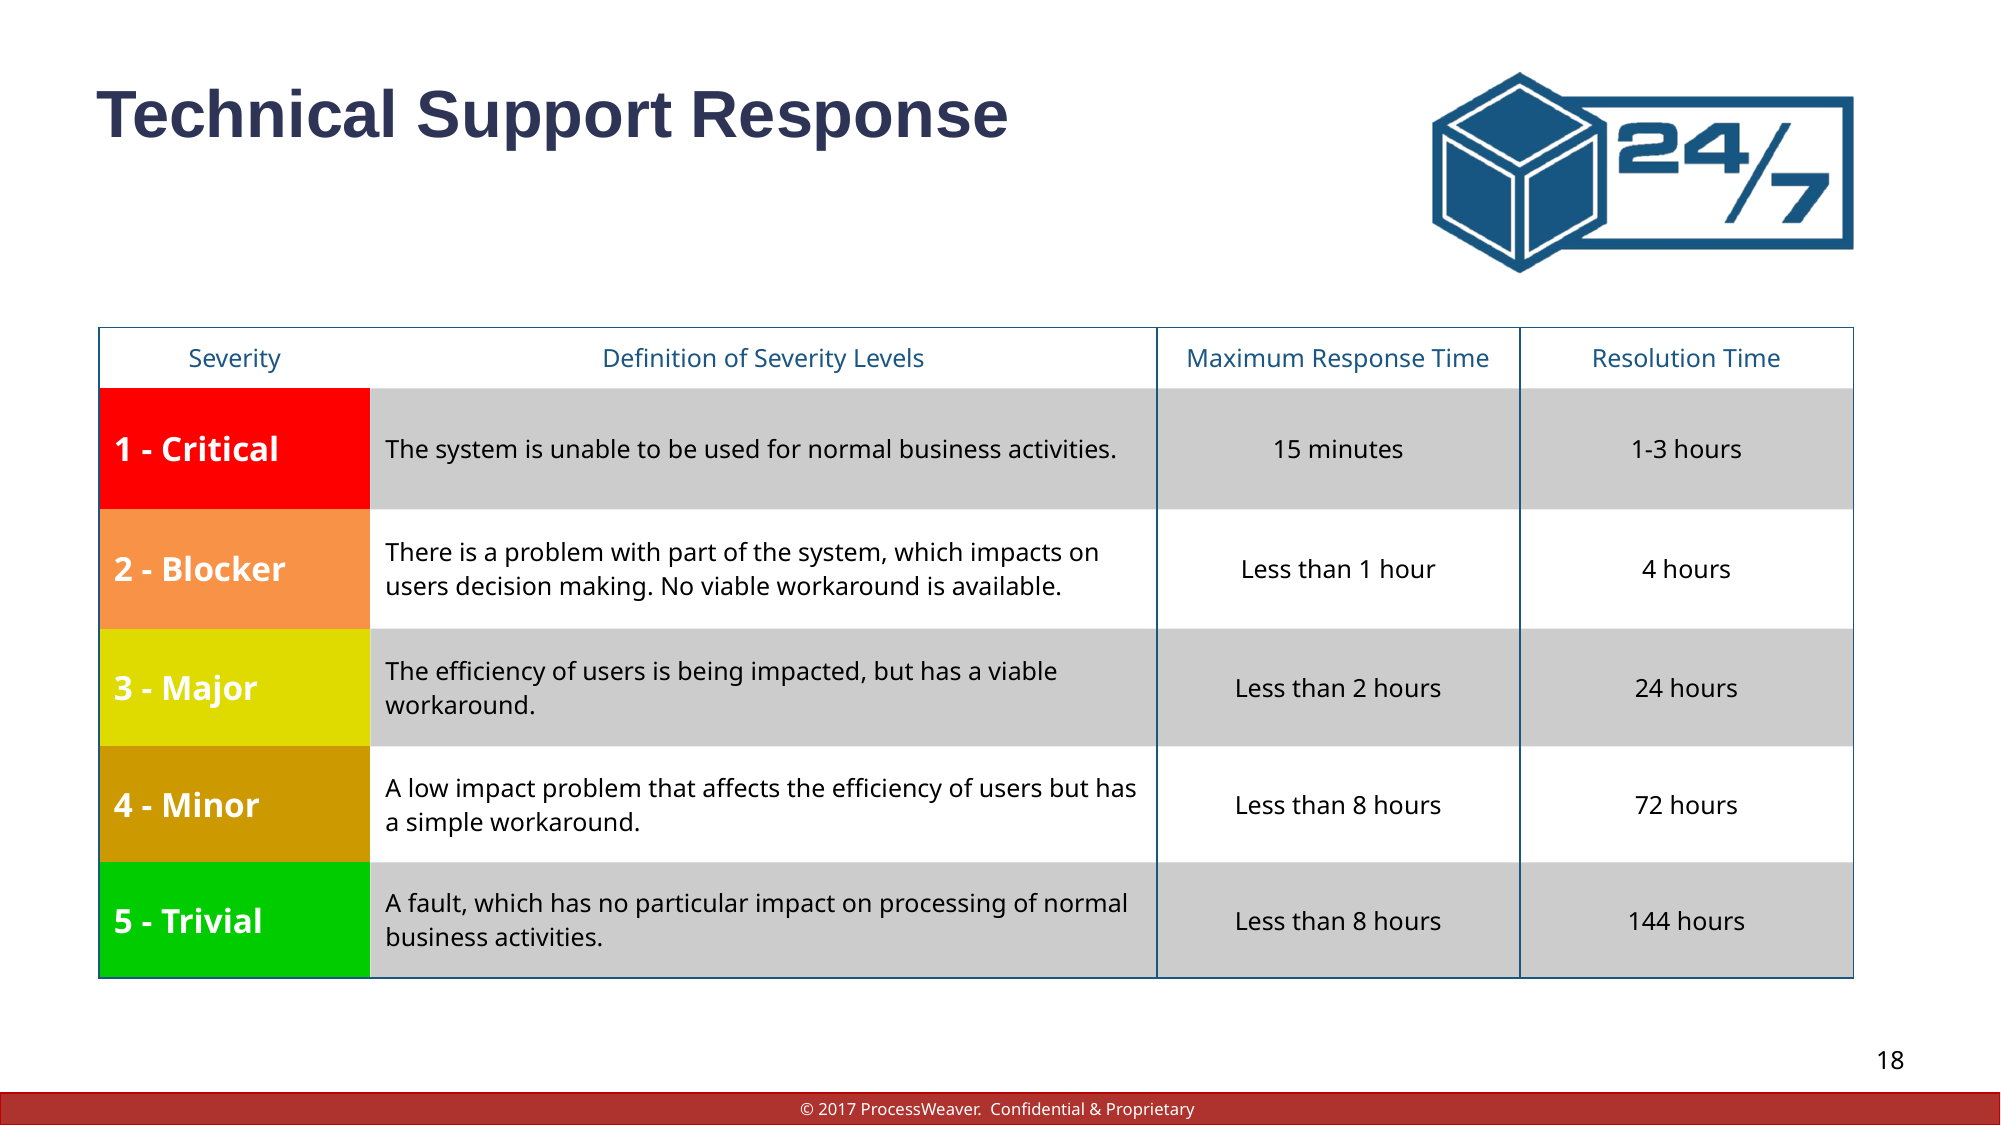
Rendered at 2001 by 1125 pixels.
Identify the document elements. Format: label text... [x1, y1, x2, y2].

table_cell 144 hours [1521, 862, 1853, 977]
text_box Technical Support Response [81, 72, 1432, 150]
table_cell 4 hours [1521, 509, 1853, 629]
table_cell 2 - Blocker [100, 509, 370, 629]
table_header Definition of Severity Levels [370, 328, 1156, 388]
table_cell Less than 2 hours [1158, 629, 1519, 746]
table_cell A fault, which has no particular impact on processing of normal business activities. [370, 862, 1156, 977]
table_header Severity [100, 328, 370, 388]
table_cell 1 - Critical [100, 388, 370, 509]
table_cell The system is unable to be used for normal business activities. [370, 388, 1156, 509]
table_cell Less than 8 hours [1158, 746, 1519, 862]
table_cell Less than 8 hours [1158, 862, 1519, 977]
table_cell Less than 1 hour [1158, 509, 1519, 629]
table_cell 1-3 hours [1521, 388, 1853, 509]
picture [1432, 72, 1854, 274]
table_cell There is a problem with part of the system, which impacts on users decision making. No viable workaround is available. [370, 509, 1156, 629]
table_cell 4 - Minor [100, 746, 370, 862]
table_cell 5 - Trivial [100, 862, 370, 977]
table_header Maximum Response Time [1158, 328, 1519, 388]
table_cell The efficiency of users is being impacted, but has a viable workaround. [370, 629, 1156, 746]
table_header Resolution Time [1521, 328, 1853, 388]
table_cell 24 hours [1521, 629, 1853, 746]
table_cell 15 minutes [1158, 388, 1519, 509]
table_cell A low impact problem that affects the efficiency of users but has a simple workaround. [370, 746, 1156, 862]
table_cell 3 - Major [100, 629, 370, 746]
table_cell 72 hours [1521, 746, 1853, 862]
